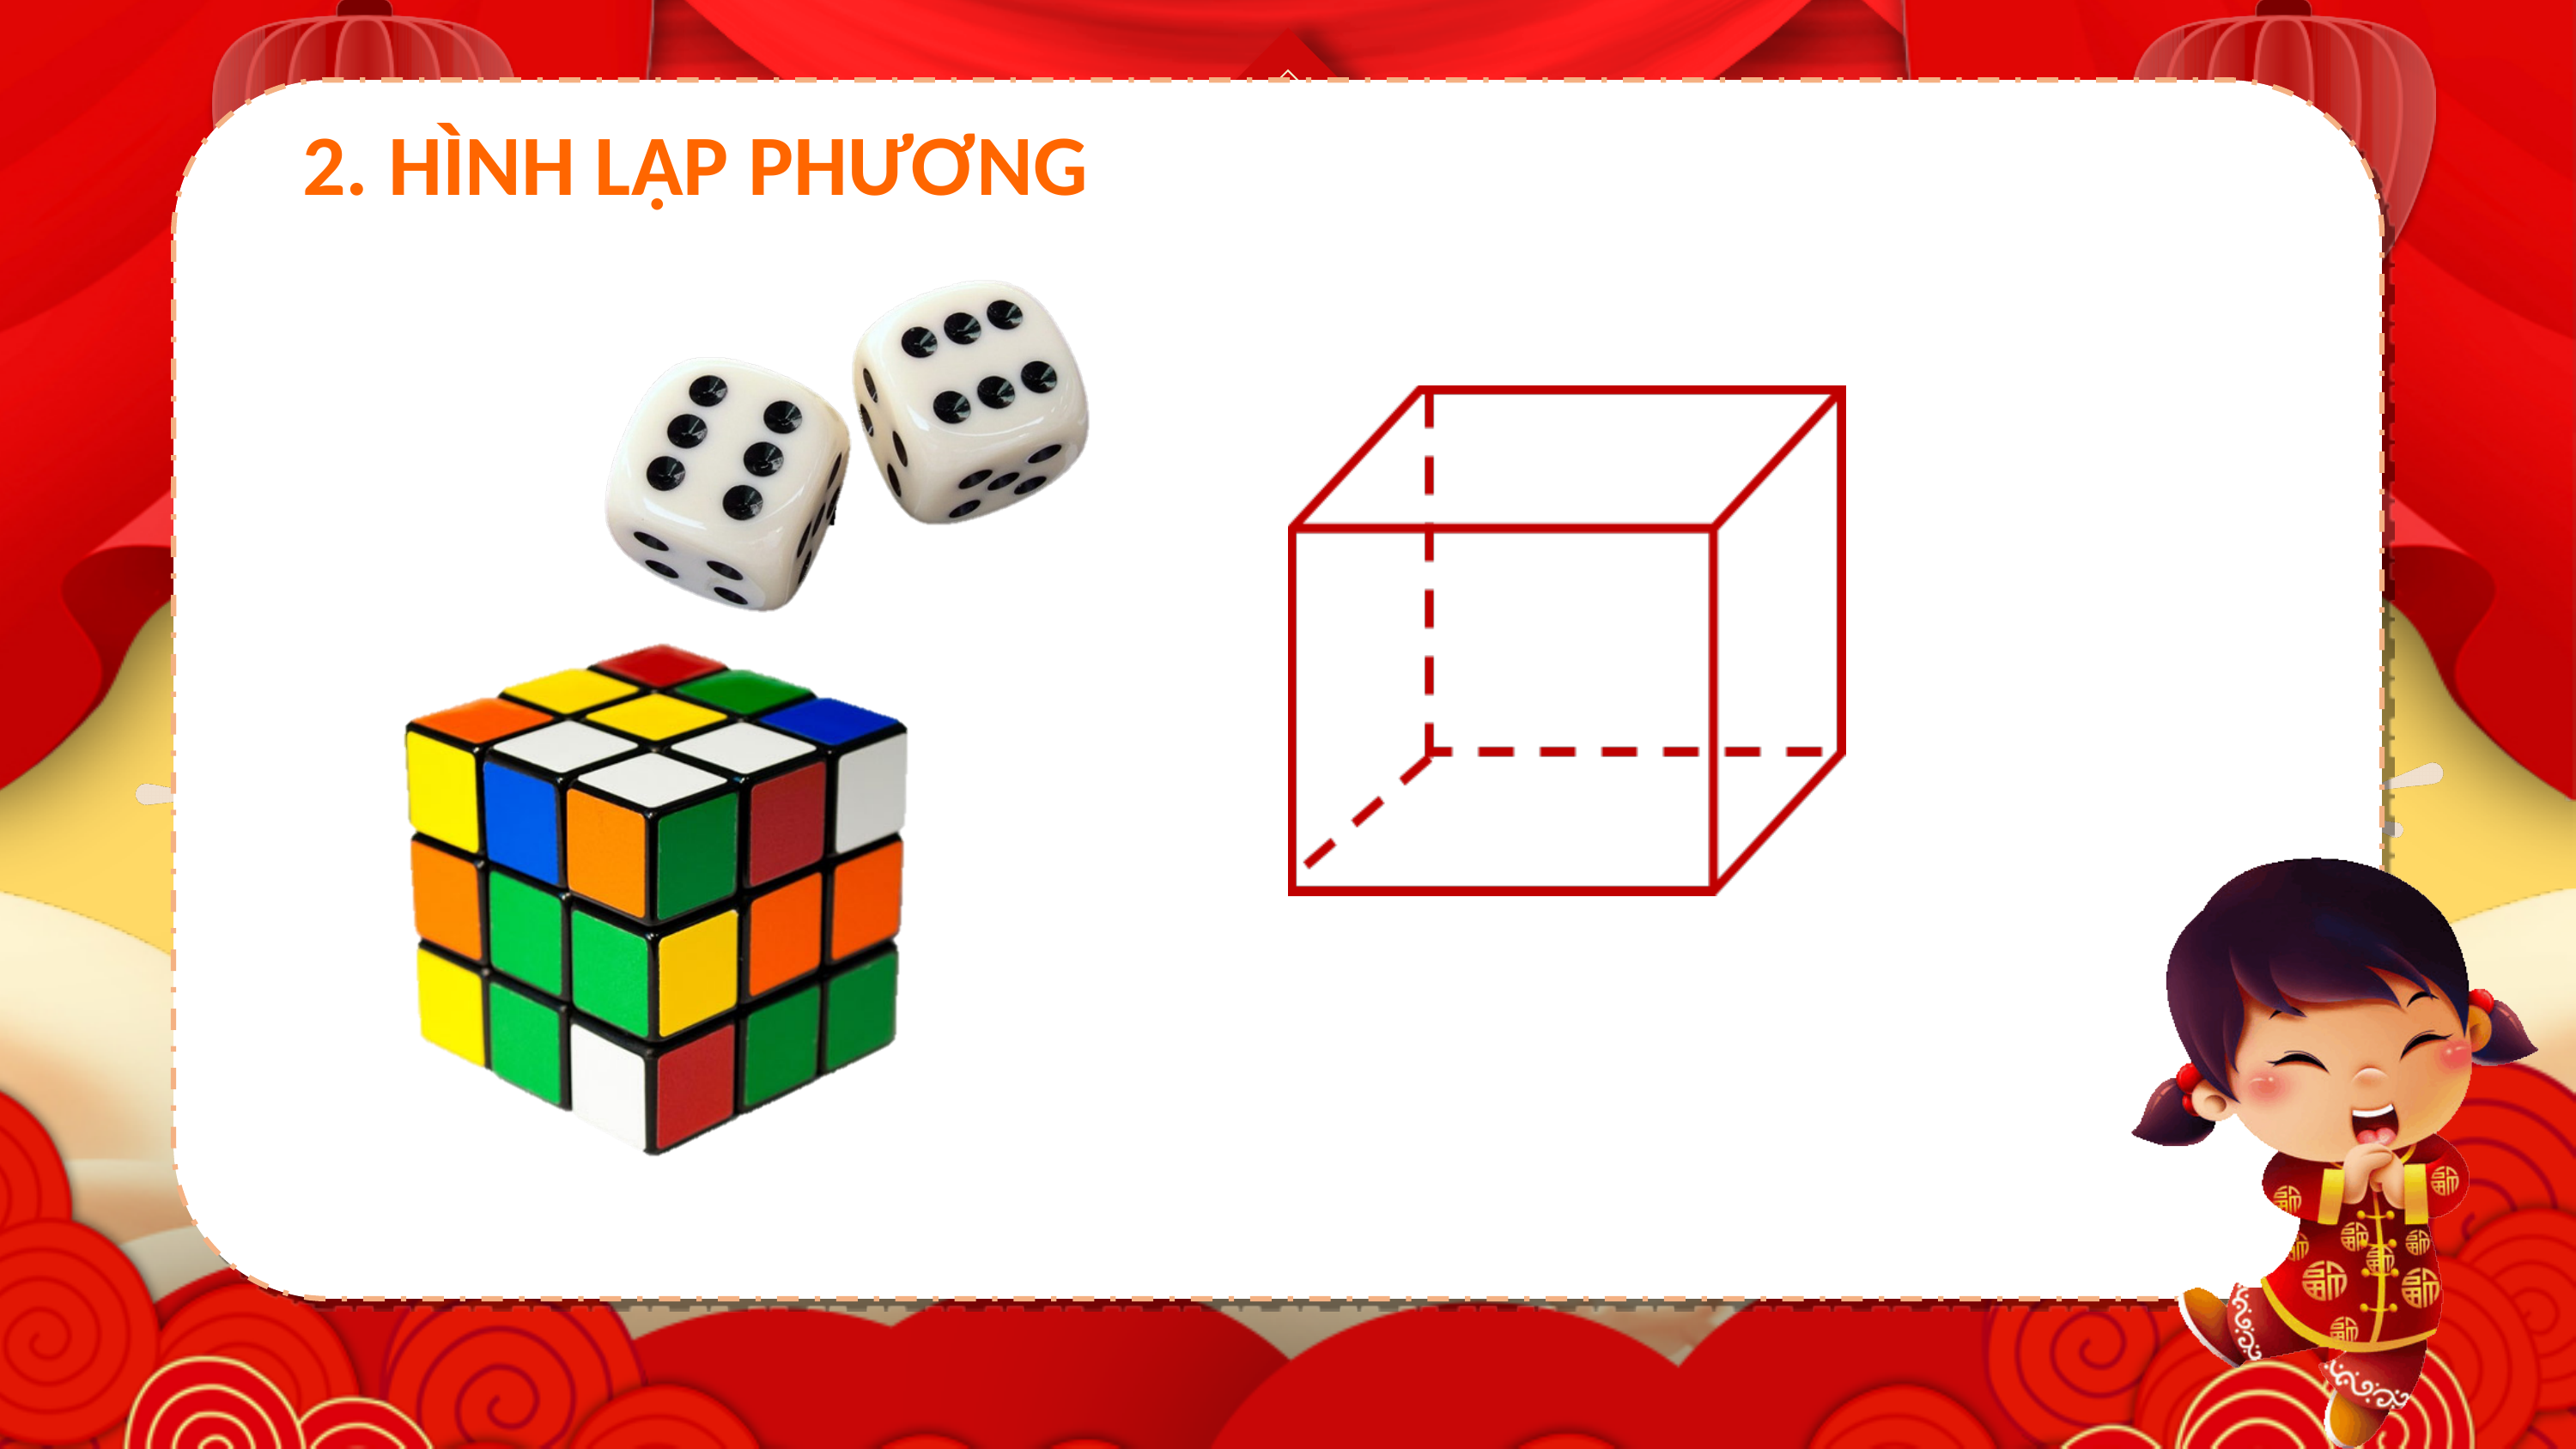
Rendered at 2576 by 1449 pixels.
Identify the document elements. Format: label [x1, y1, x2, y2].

text_box [1119, 27, 1457, 365]
picture [0, 0, 2576, 1449]
